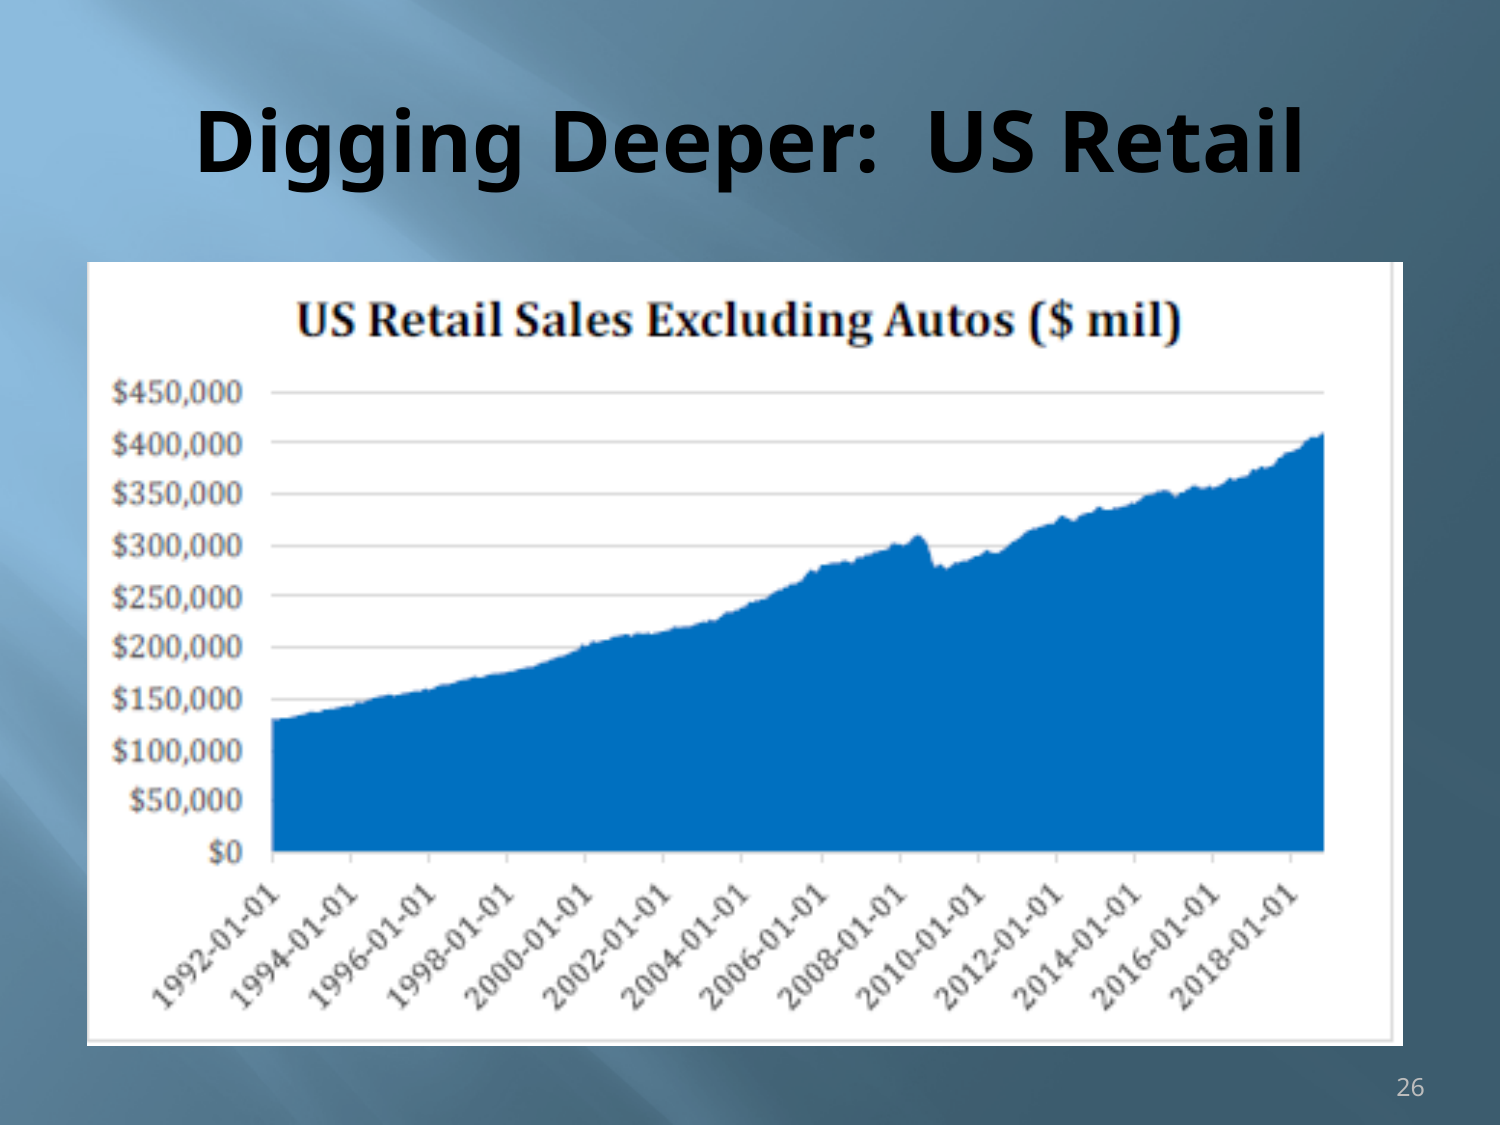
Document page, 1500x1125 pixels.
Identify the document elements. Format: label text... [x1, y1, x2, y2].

slide_number 26 [1299, 1085, 1425, 1113]
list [87, 262, 1403, 1047]
title Digging Deeper: US Retail [75, 45, 1425, 233]
